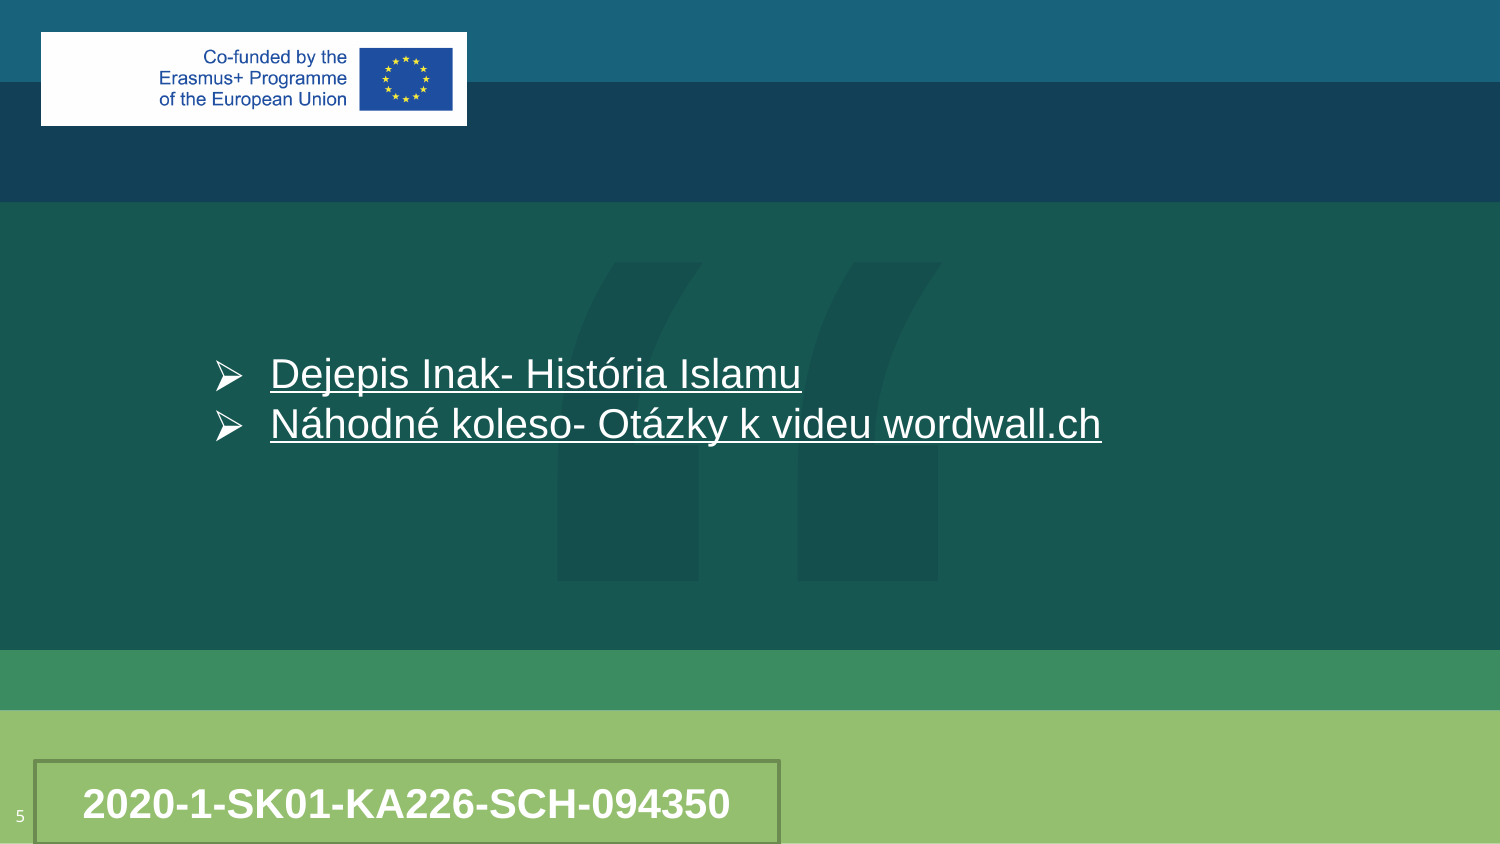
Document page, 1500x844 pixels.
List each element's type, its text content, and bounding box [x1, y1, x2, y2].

slide_number ‹#› [0, 790, 34, 844]
picture [41, 31, 467, 126]
text_box 2020-1-SK01-KA226-SCH-094350 [34, 760, 779, 844]
list Dejepis Inak- História Islamu Náhodné koleso- Otázky k videu wordwall.ch [123, 197, 1376, 647]
